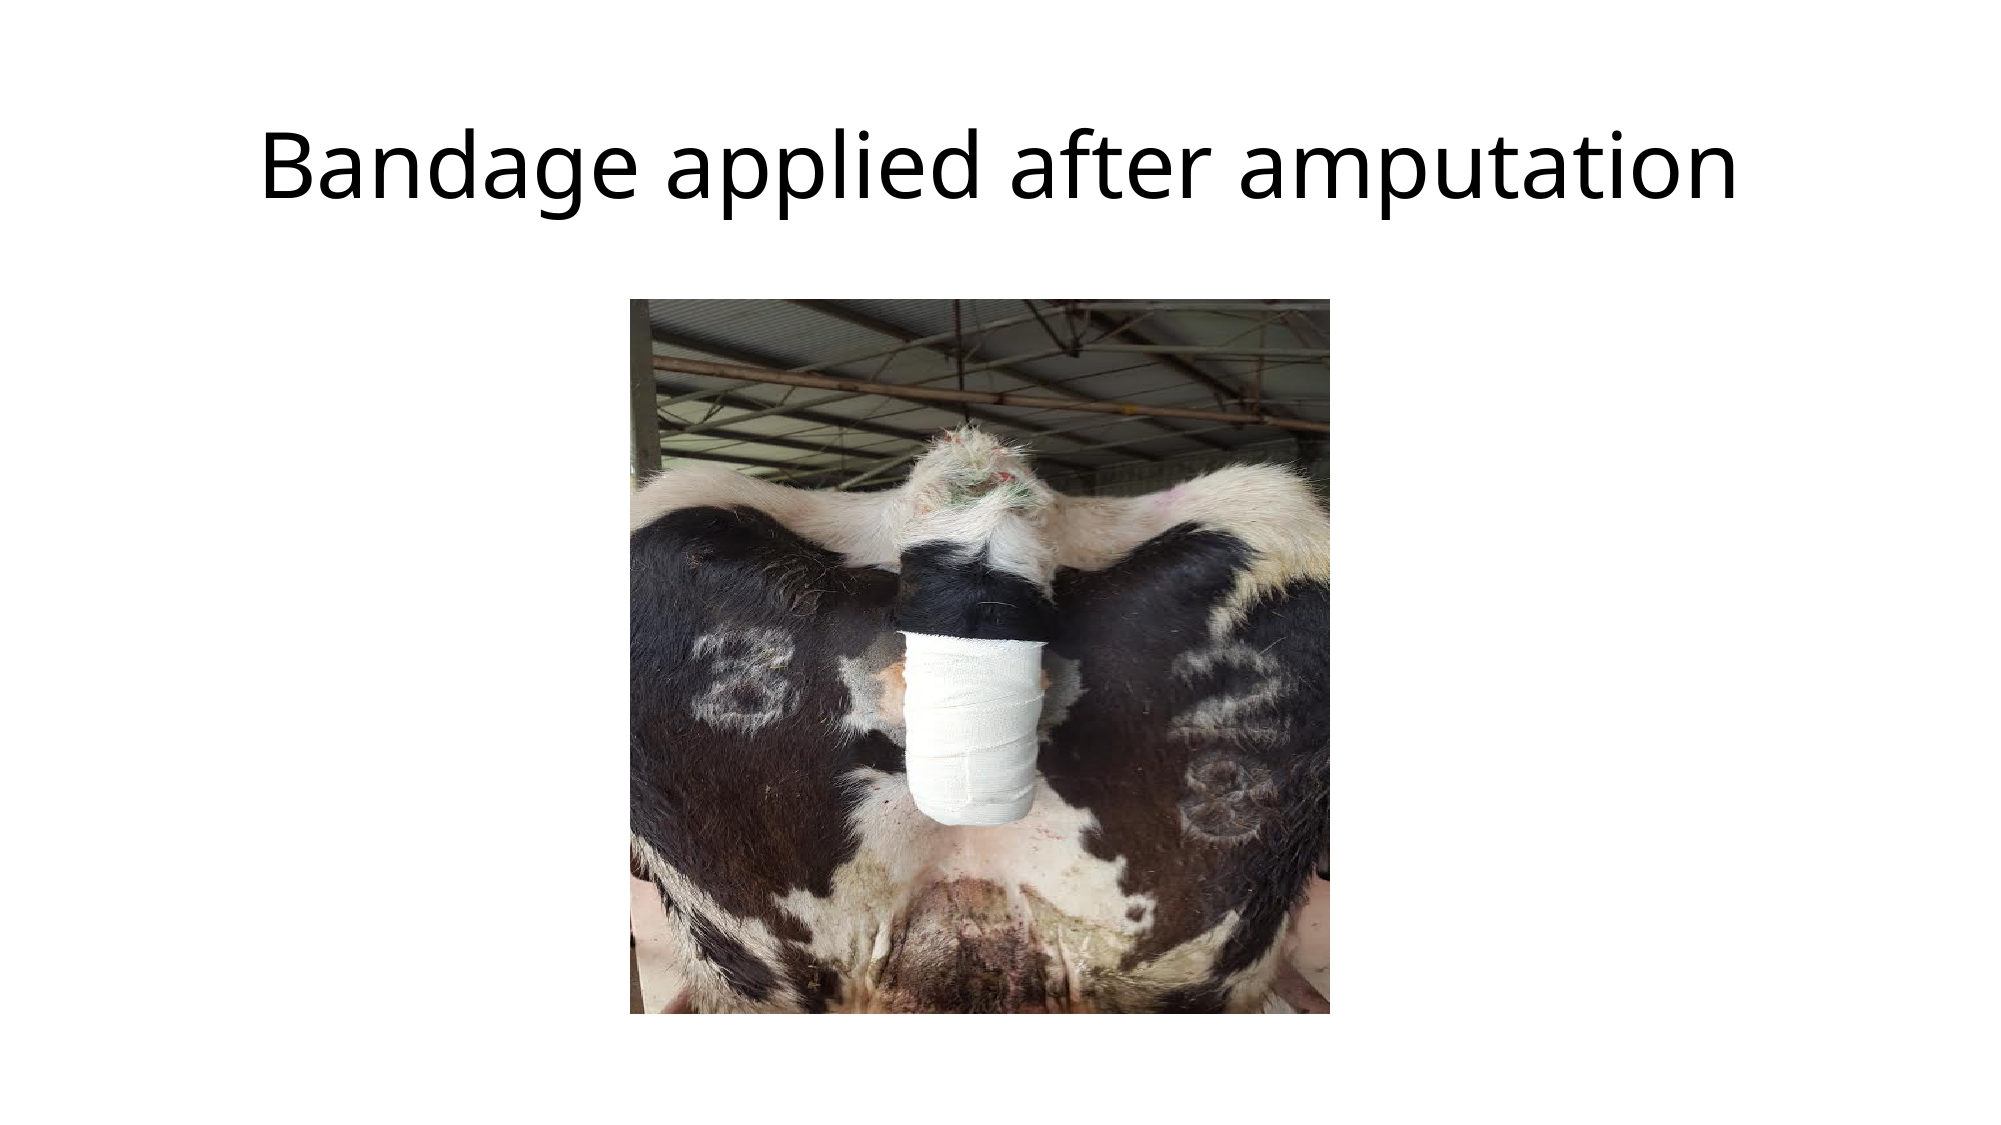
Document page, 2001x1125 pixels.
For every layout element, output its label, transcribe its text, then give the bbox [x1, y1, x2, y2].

title Bandage applied after amputation [137, 59, 1863, 278]
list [629, 299, 1330, 1014]
